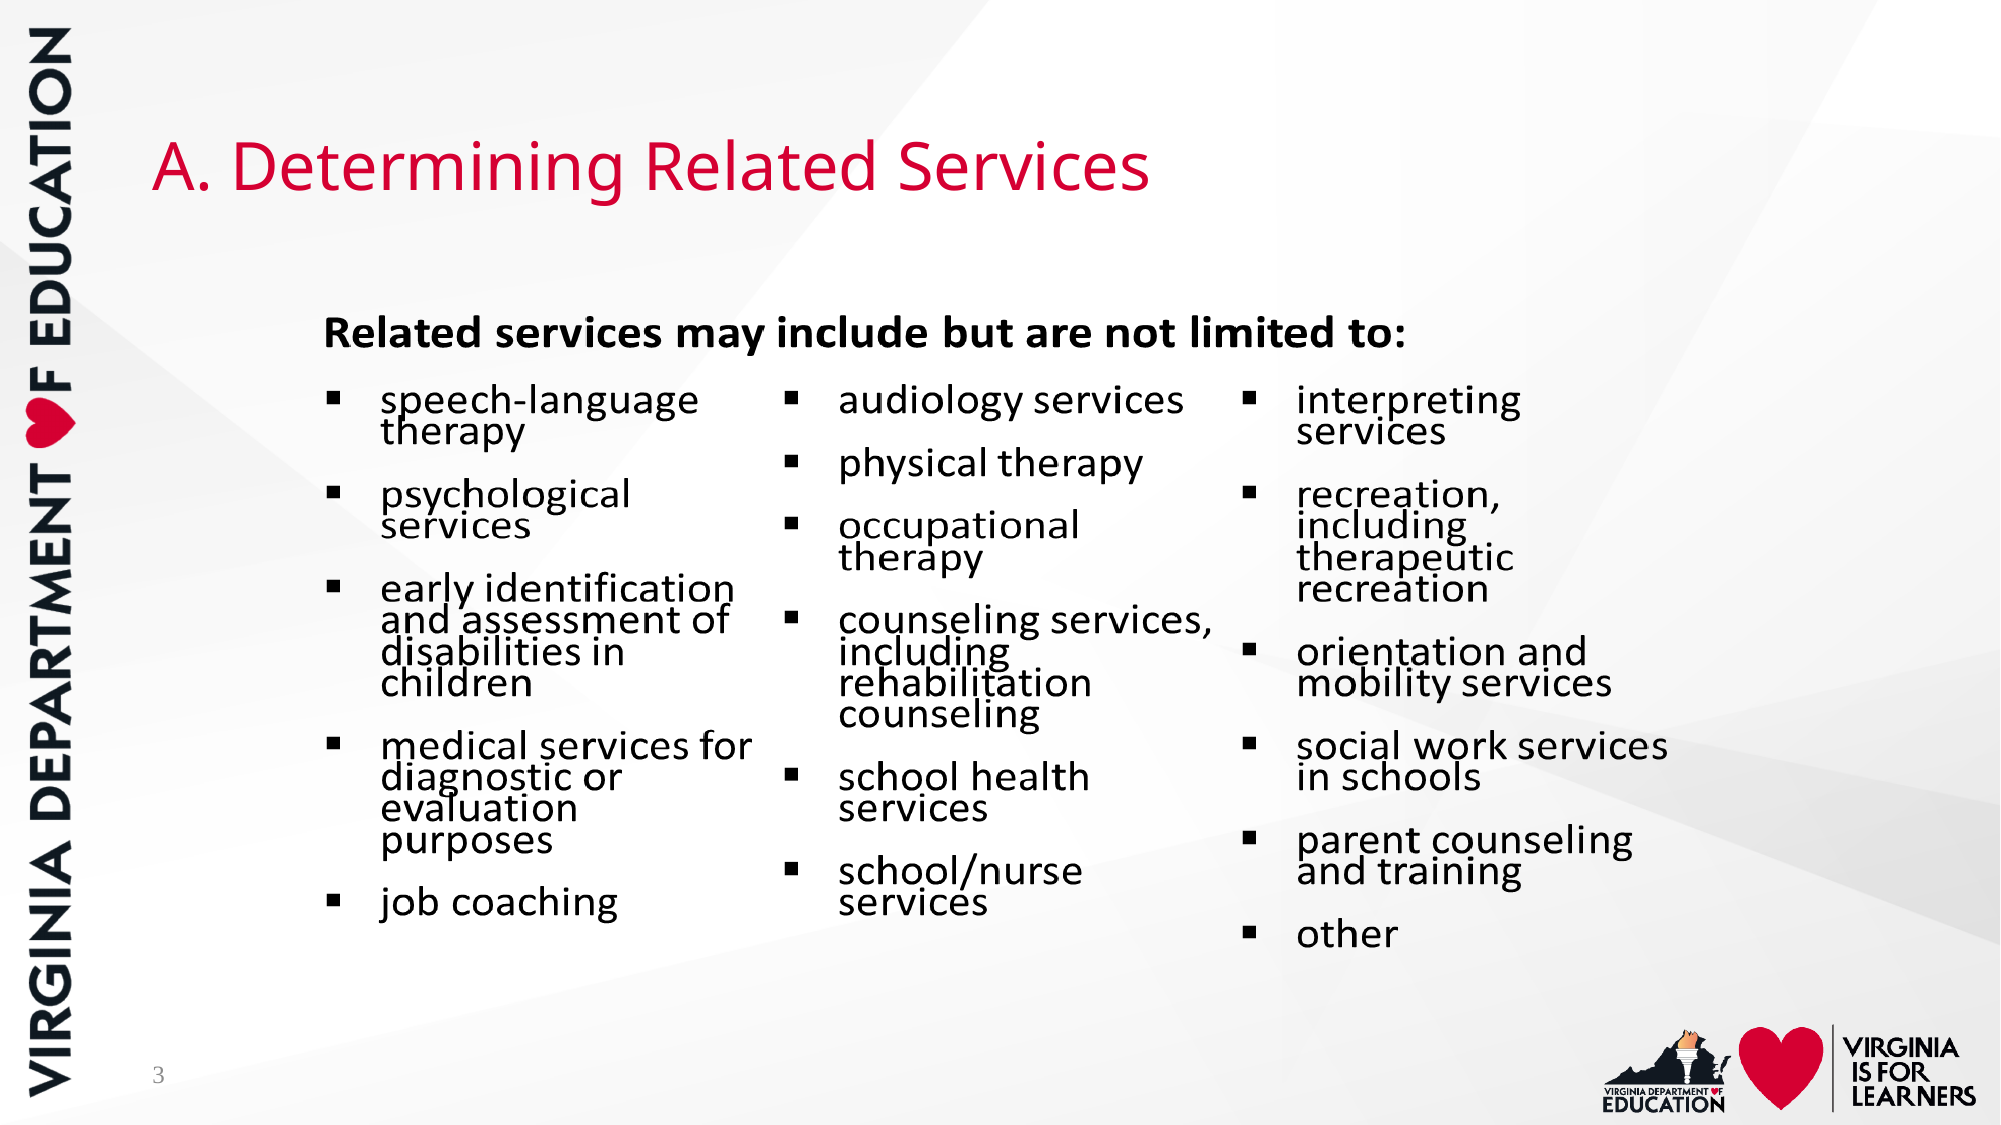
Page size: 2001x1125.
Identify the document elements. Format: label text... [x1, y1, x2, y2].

picture [0, 0, 2001, 1125]
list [292, 277, 1708, 992]
slide_number 3 [137, 1043, 588, 1104]
title A. Determining Related Services [137, 59, 1863, 278]
